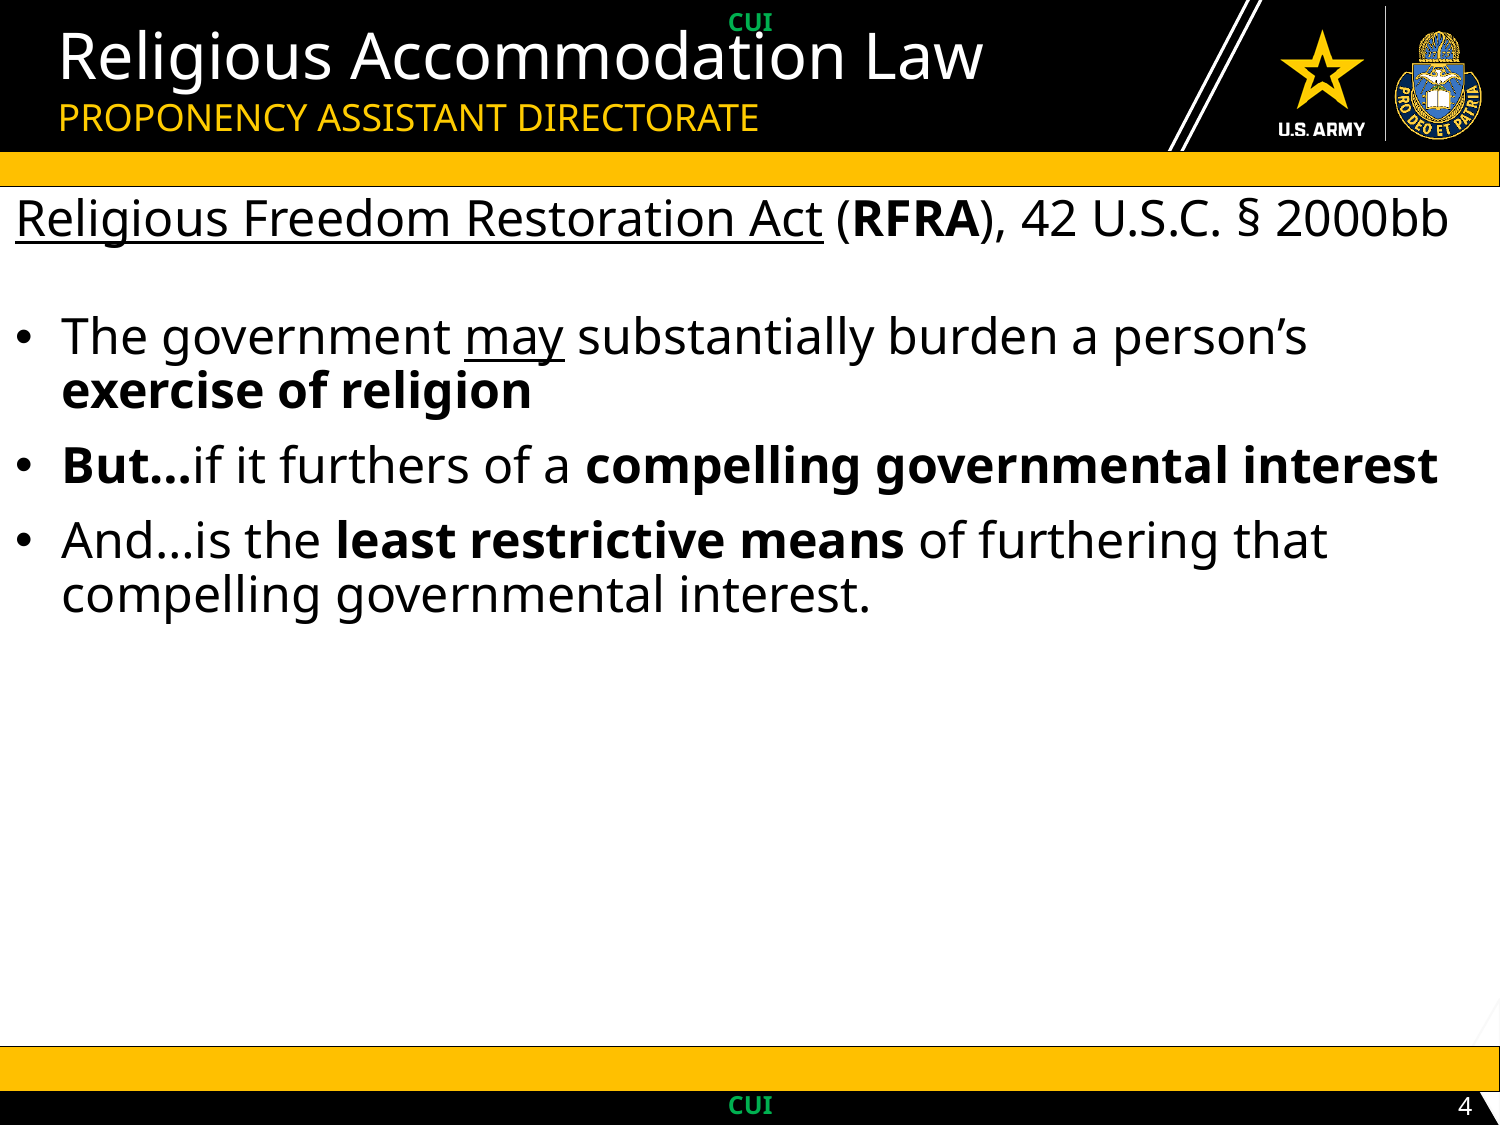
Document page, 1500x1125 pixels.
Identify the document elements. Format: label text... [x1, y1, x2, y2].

text_box [0, 1046, 1500, 1092]
text_box Religious Freedom Restoration Act (RFRA), 42 U.S.C. § 2000bb The government may substantially burden a person’s exercise of religion But…if it furthers of a compelling governmental interest And…is the least restrictive means of furthering that compelling governmental interest. [0, 186, 1500, 1045]
title Religious Accommodation Law [42, 10, 1189, 107]
picture [1279, 29, 1365, 136]
picture [1393, 29, 1483, 141]
text_box [0, 151, 1500, 186]
list PROPONENCY ASSISTANT DIRECTORATE [42, 107, 1138, 136]
slide_number 4 [1149, 1092, 1488, 1125]
